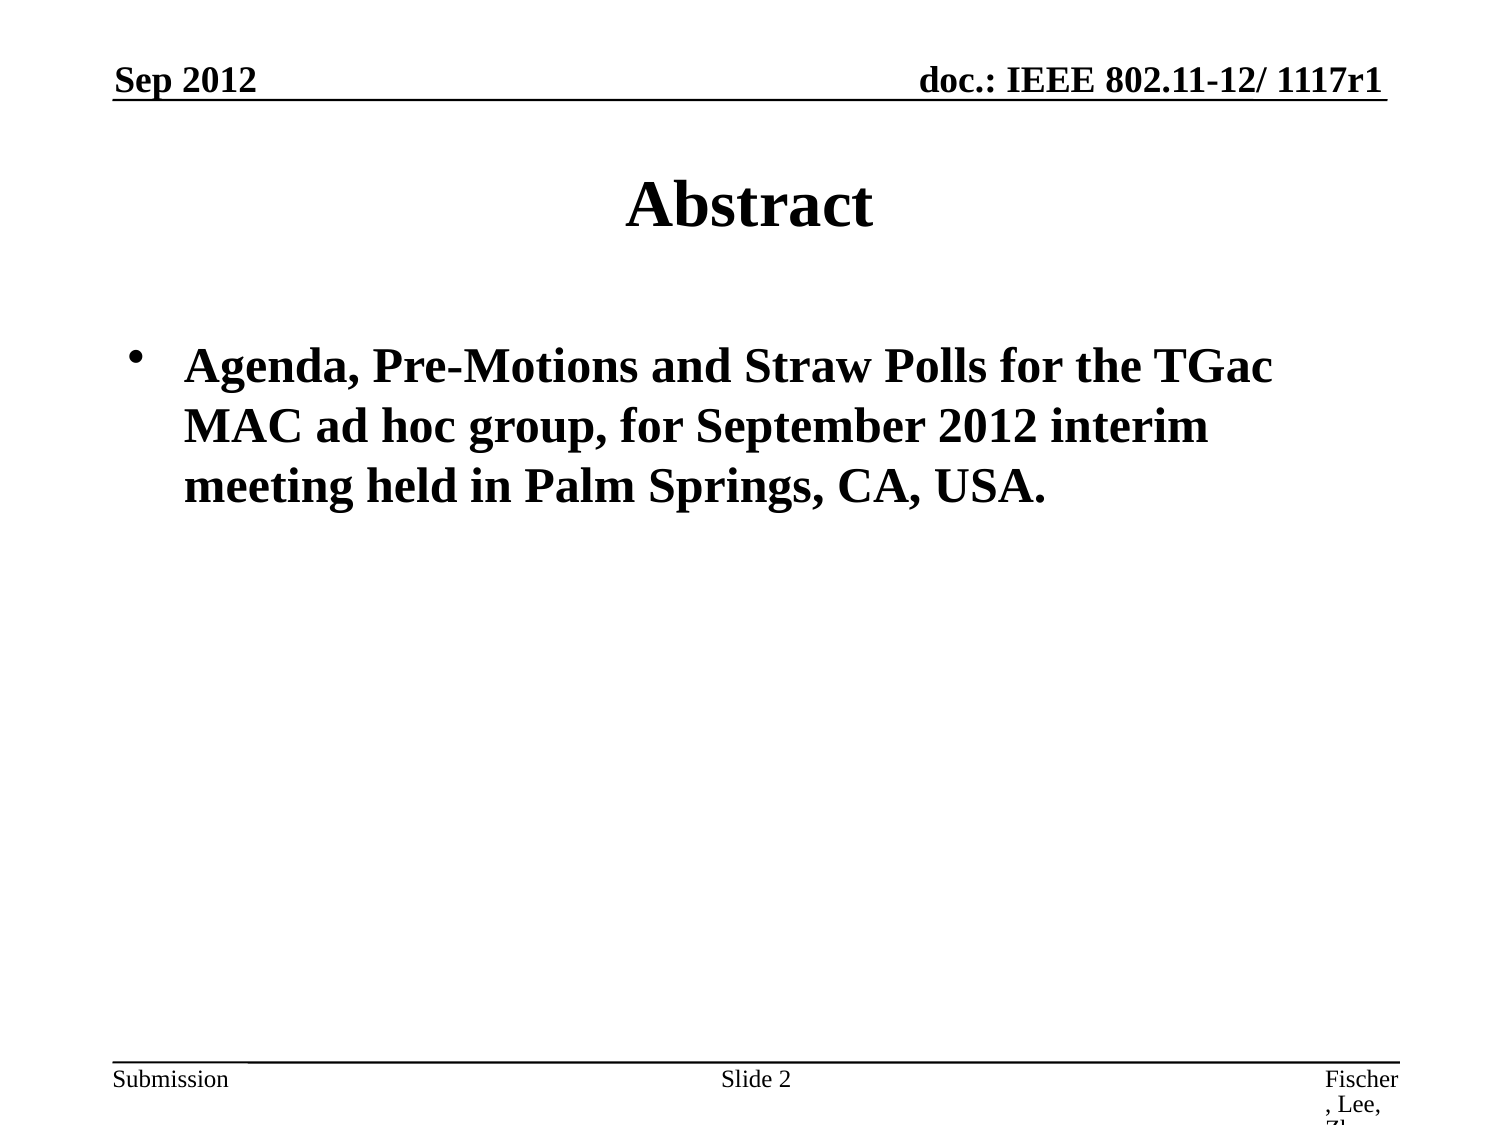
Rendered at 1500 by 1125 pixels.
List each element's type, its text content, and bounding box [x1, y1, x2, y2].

footer Fischer, Lee, Zhu [1324, 1061, 1402, 1093]
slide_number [114, 54, 313, 101]
list Agenda, Pre-Motions and Straw Polls for the TGac MAC ad hoc group, for September 2012 interim meeting held in Palm Springs, CA, USA. [112, 324, 1388, 1001]
title Abstract [112, 112, 1388, 288]
slide_number Slide 2 [712, 1061, 800, 1093]
